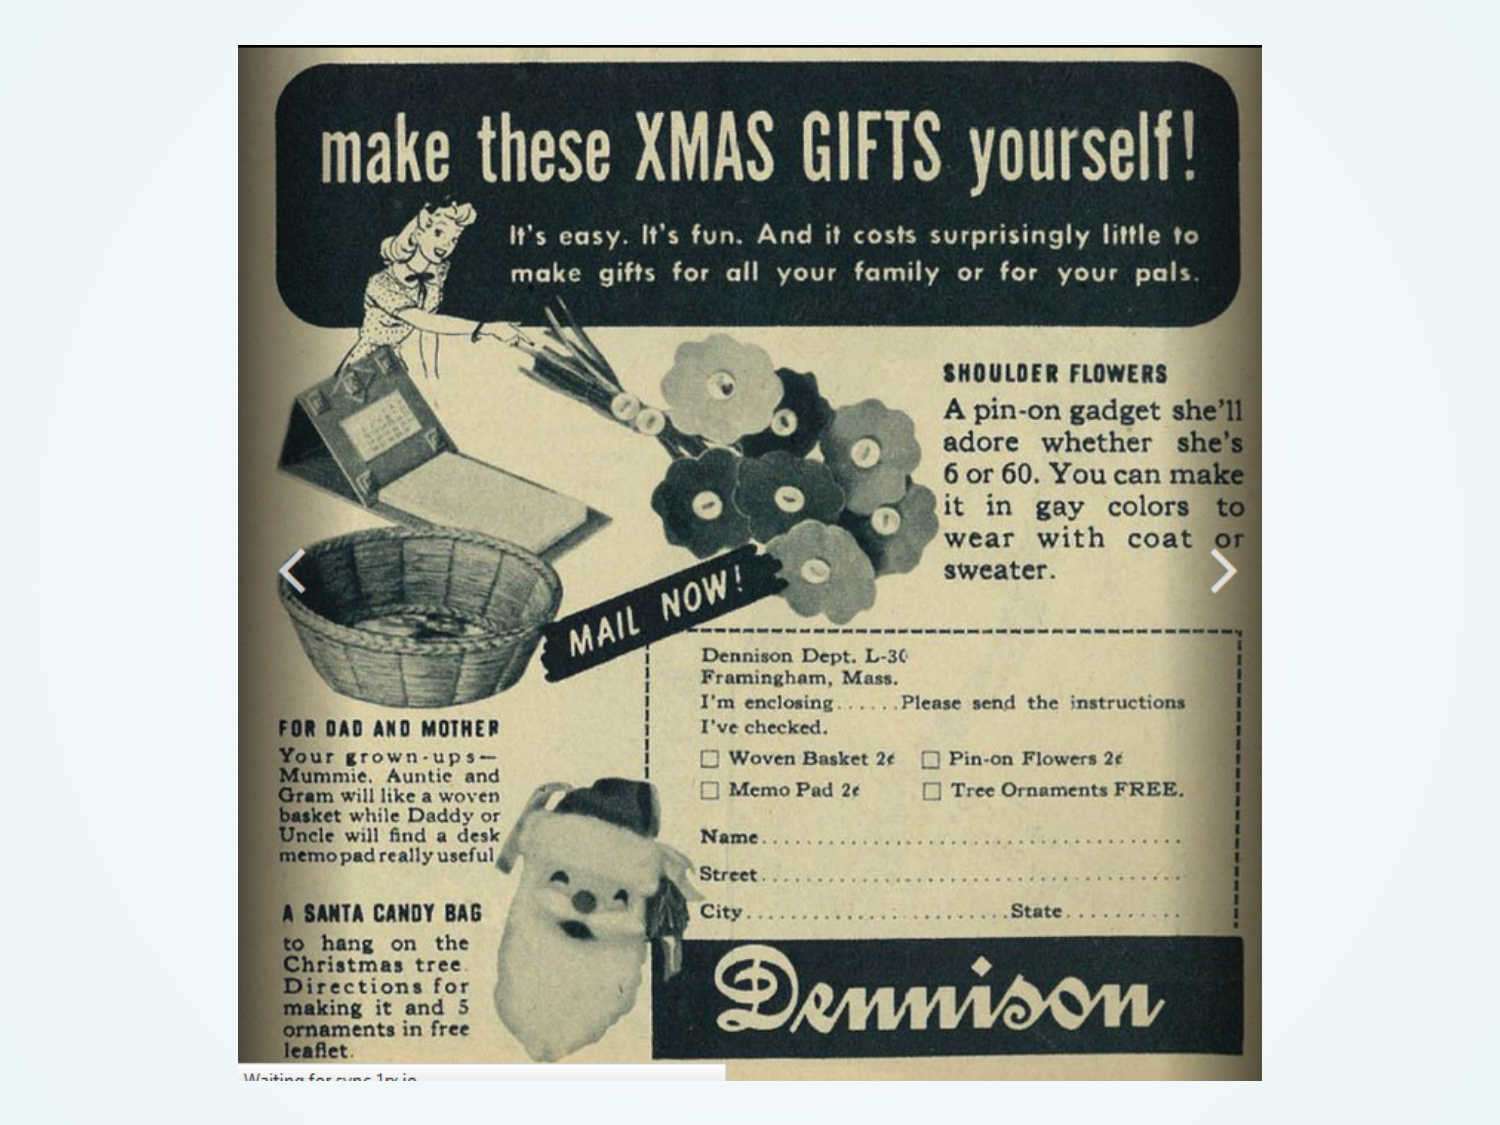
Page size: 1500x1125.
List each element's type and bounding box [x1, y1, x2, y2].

list [237, 44, 1263, 1081]
